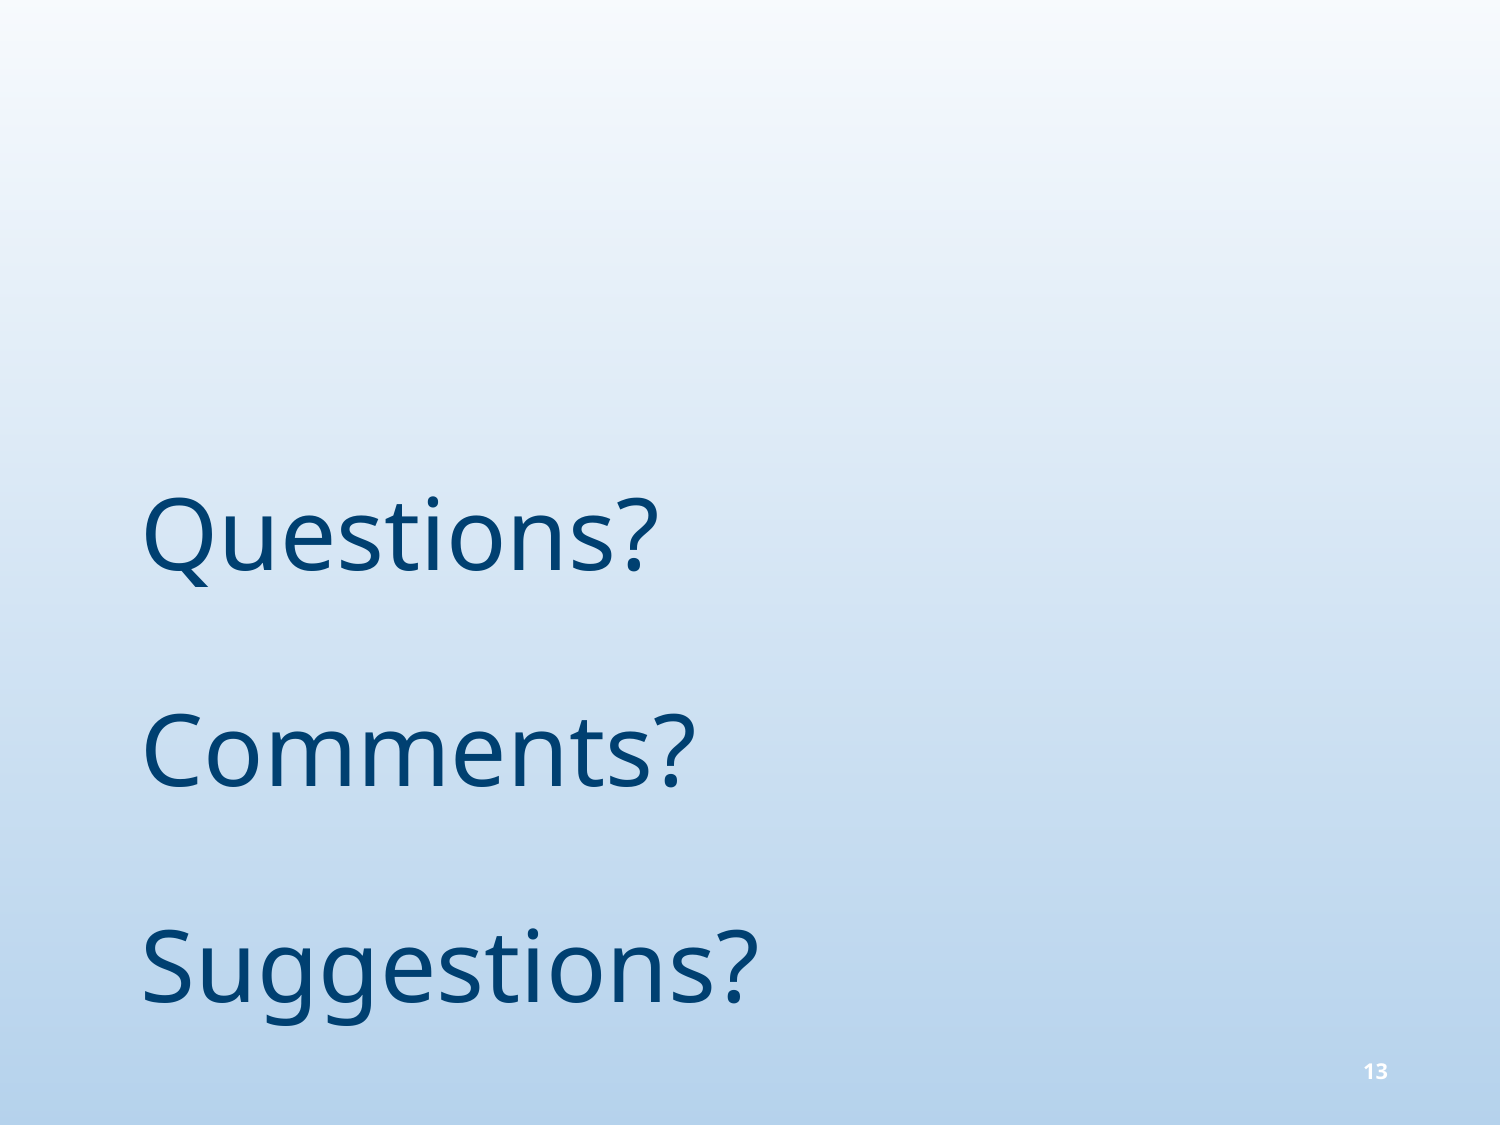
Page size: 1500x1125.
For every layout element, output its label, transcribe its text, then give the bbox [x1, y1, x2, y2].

slide_number 13 [1303, 1042, 1448, 1103]
title Questions? Comments? Suggestions? [125, 639, 1500, 869]
